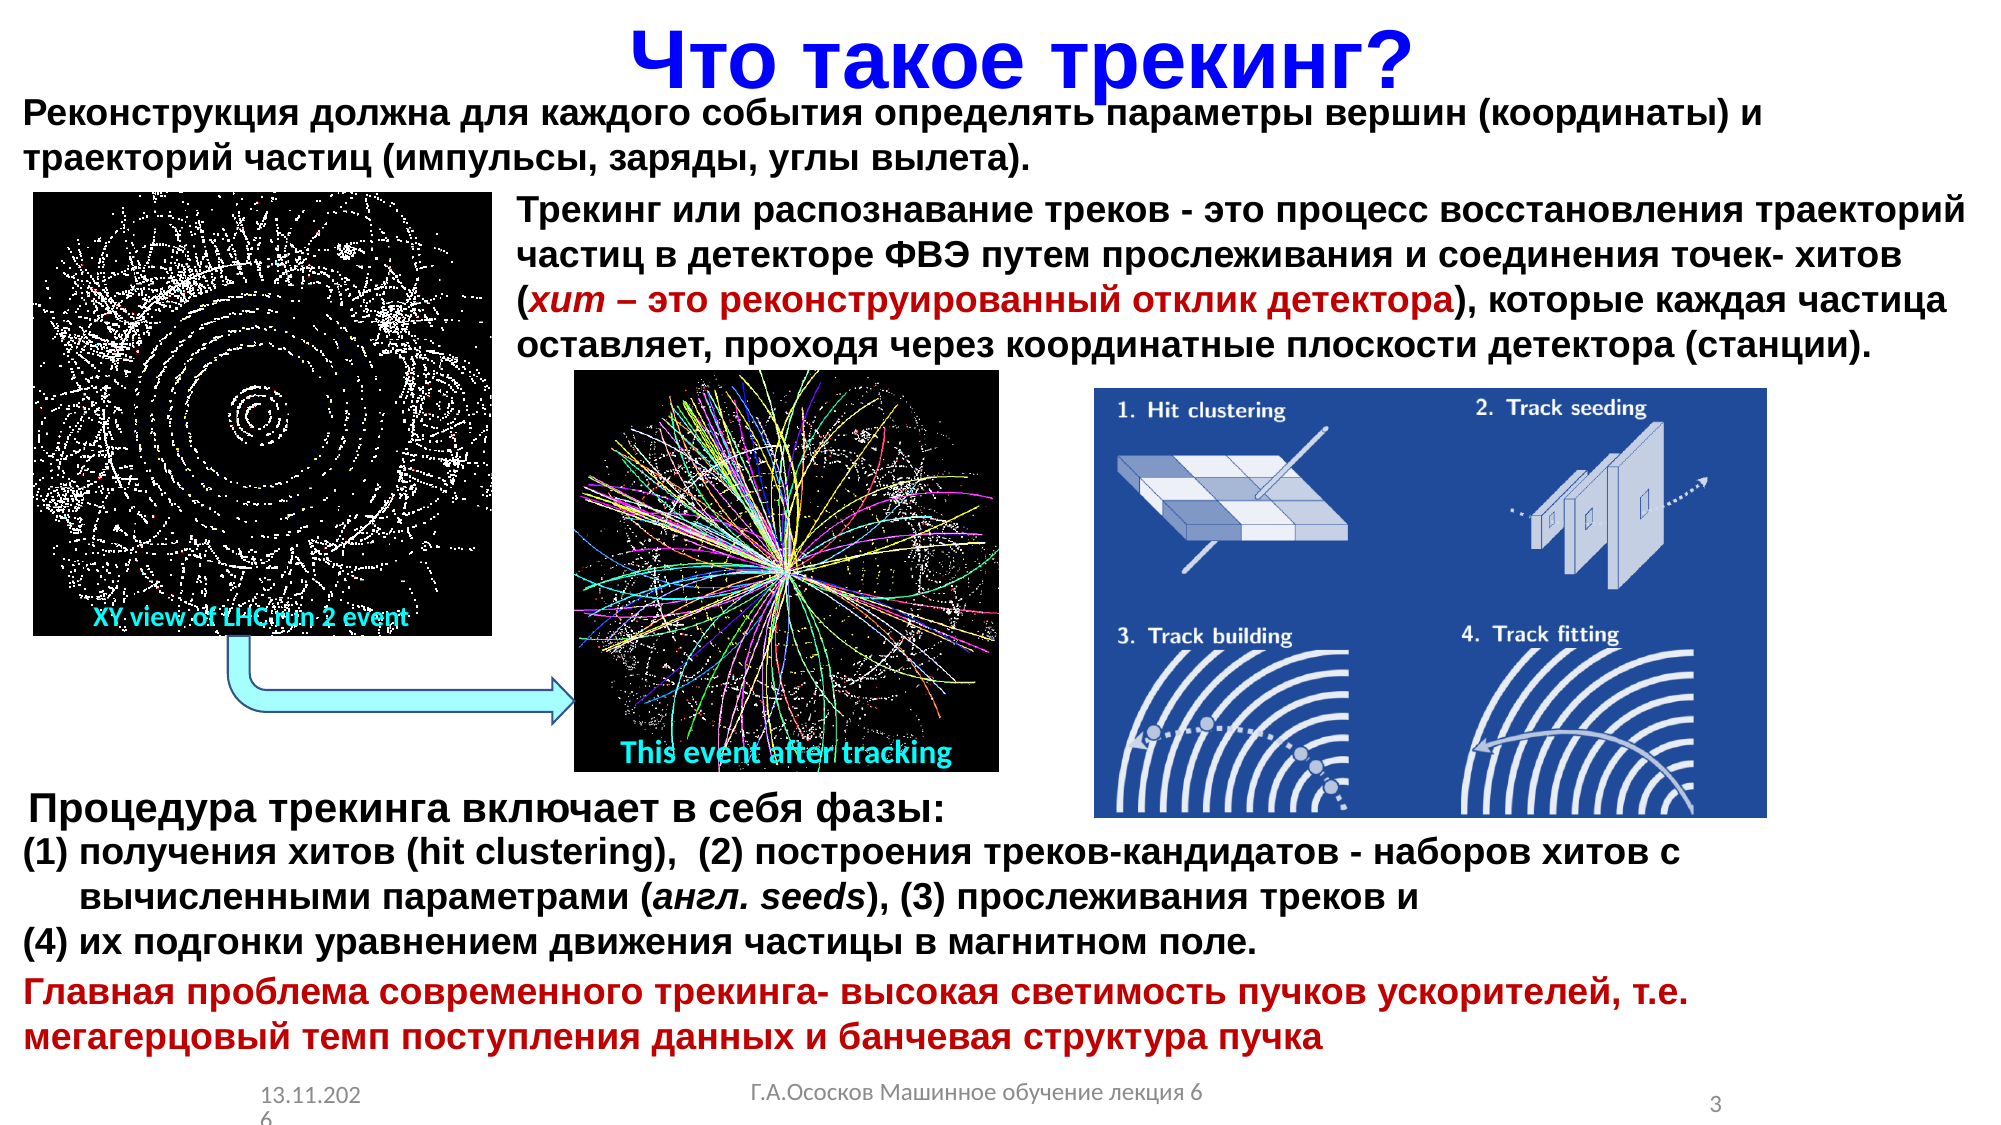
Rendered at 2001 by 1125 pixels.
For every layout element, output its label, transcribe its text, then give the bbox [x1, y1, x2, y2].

picture [33, 192, 492, 636]
text_box Главная проблема современного трекинга- высокая светимость пучков ускорителей, т.е. мегагерцовый темп поступления данных и банчевая структура пучка [8, 960, 1981, 1065]
text_box получения хитов (hit clustering), (2) построения треков-кандидатов - наборов хитов с вычисленными параметрами (англ. seeds), (3) прослеживания треков и (4) их подгонки уравнением движения частицы в магнитном поле. [7, 819, 1981, 970]
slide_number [244, 1071, 385, 1116]
text_box Трекинг или распознавание треков - это процесс восстановления траекторий частиц в детекторе ФВЭ путем прослеживания и соединения точек- хитов (хит – это реконструированный отклик детектора), которые каждая частица оставляет, проходя через координатные плоскости детектора (станции). [501, 186, 2000, 373]
footer Г.А.Ососков Машинное обучение лекция 6 [724, 1068, 1231, 1114]
text_box Реконструкция должна для каждого события определять параметры вершин (координаты) и траекторий частиц (импульсы, заряды, углы вылета). [7, 80, 2000, 186]
picture [574, 370, 999, 772]
text_box Процедура трекинга включает в себя фазы: [13, 773, 1045, 839]
text_box Что такое трекинг? [279, 0, 1767, 80]
picture [1094, 388, 1767, 818]
text_box [226, 636, 574, 727]
slide_number 3 [1657, 1079, 1738, 1125]
